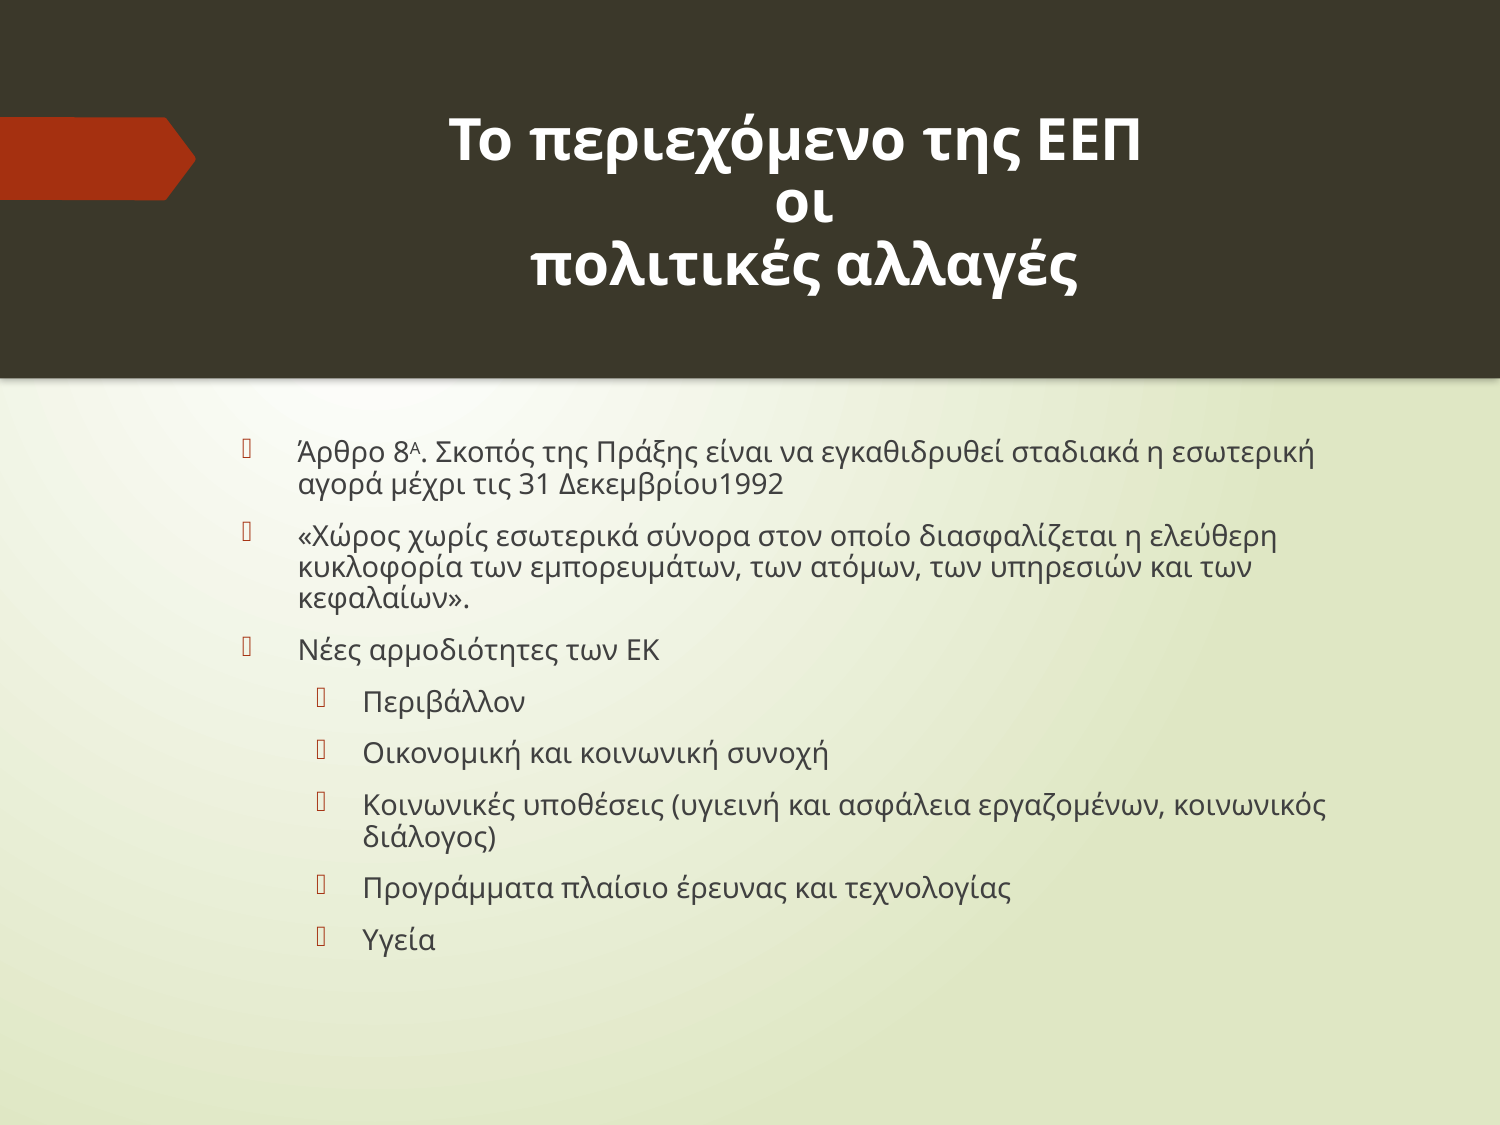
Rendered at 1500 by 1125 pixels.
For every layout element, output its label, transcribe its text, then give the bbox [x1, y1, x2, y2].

title Το περιεχόμενο της ΕΕΠ οι πολιτικές αλλαγές [226, 102, 1382, 313]
list Άρθρο 8Α. Σκοπός της Πράξης είναι να εγκαθιδρυθεί σταδιακά η εσωτερική αγορά μέχρι τις 31 Δεκεμβρίου1992 «Χώρος χωρίς εσωτερικά σύνορα στον οποίο διασφαλίζεται η ελεύθερη κυκλοφορία των εμπορευμάτων, των ατόμων, των υπηρεσιών και των κεφαλαίων». Νέες αρμοδιότητες των ΕΚ Περιβάλλον Οικονομική και κοινωνική συνοχή Κοινωνικές υποθέσεις (υγιεινή και ασφάλεια εργαζομένων, κοινωνικός διάλογος) Προγράμματα πλαίσιο έρευνας και τεχνολογίας Υγεία [226, 430, 1382, 970]
text_box [0, 117, 196, 201]
text_box [0, 385, 1500, 1125]
text_box [0, 0, 1500, 379]
